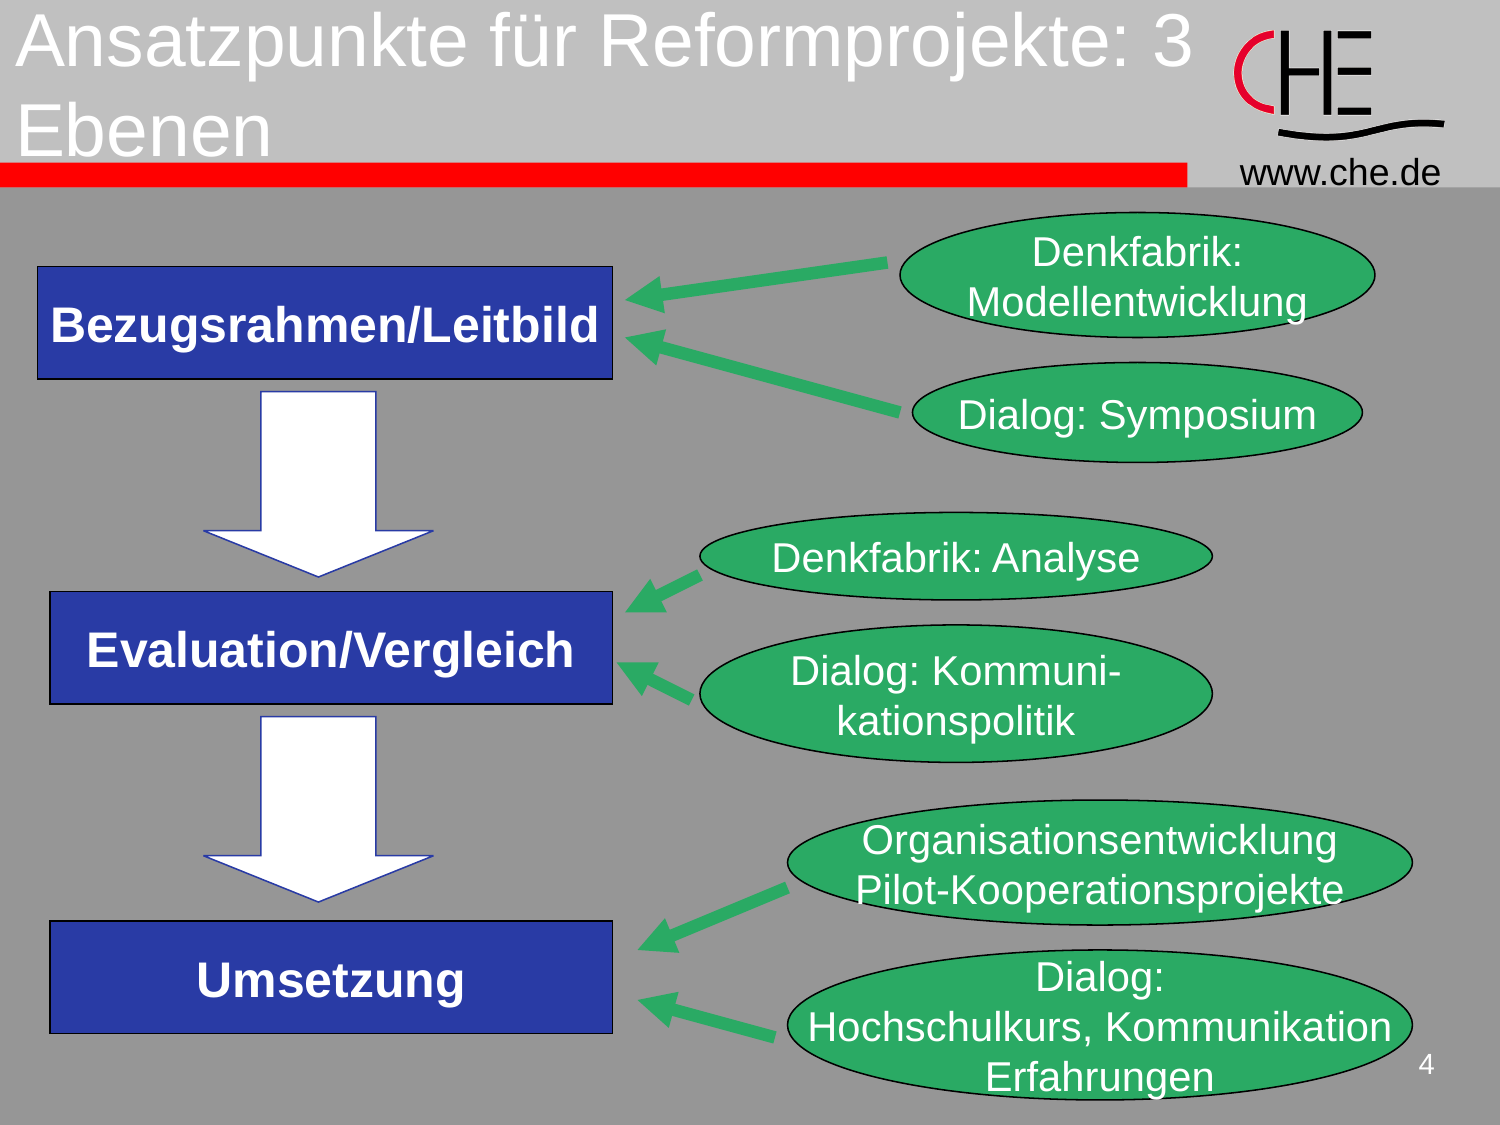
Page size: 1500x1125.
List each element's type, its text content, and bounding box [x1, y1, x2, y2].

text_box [637, 949, 1413, 1100]
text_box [624, 337, 1363, 463]
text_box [637, 799, 1413, 949]
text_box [616, 624, 1213, 763]
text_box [624, 512, 1213, 613]
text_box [624, 212, 1375, 338]
text_box Bezugsrahmen/Leitbild [37, 266, 613, 380]
slide_number 4 [1413, 1037, 1450, 1100]
picture [1233, 27, 1446, 143]
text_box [49, 716, 613, 1034]
title Ansatzpunkte für Reformprojekte: 3 Ebenen [0, 0, 1213, 163]
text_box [49, 391, 613, 705]
